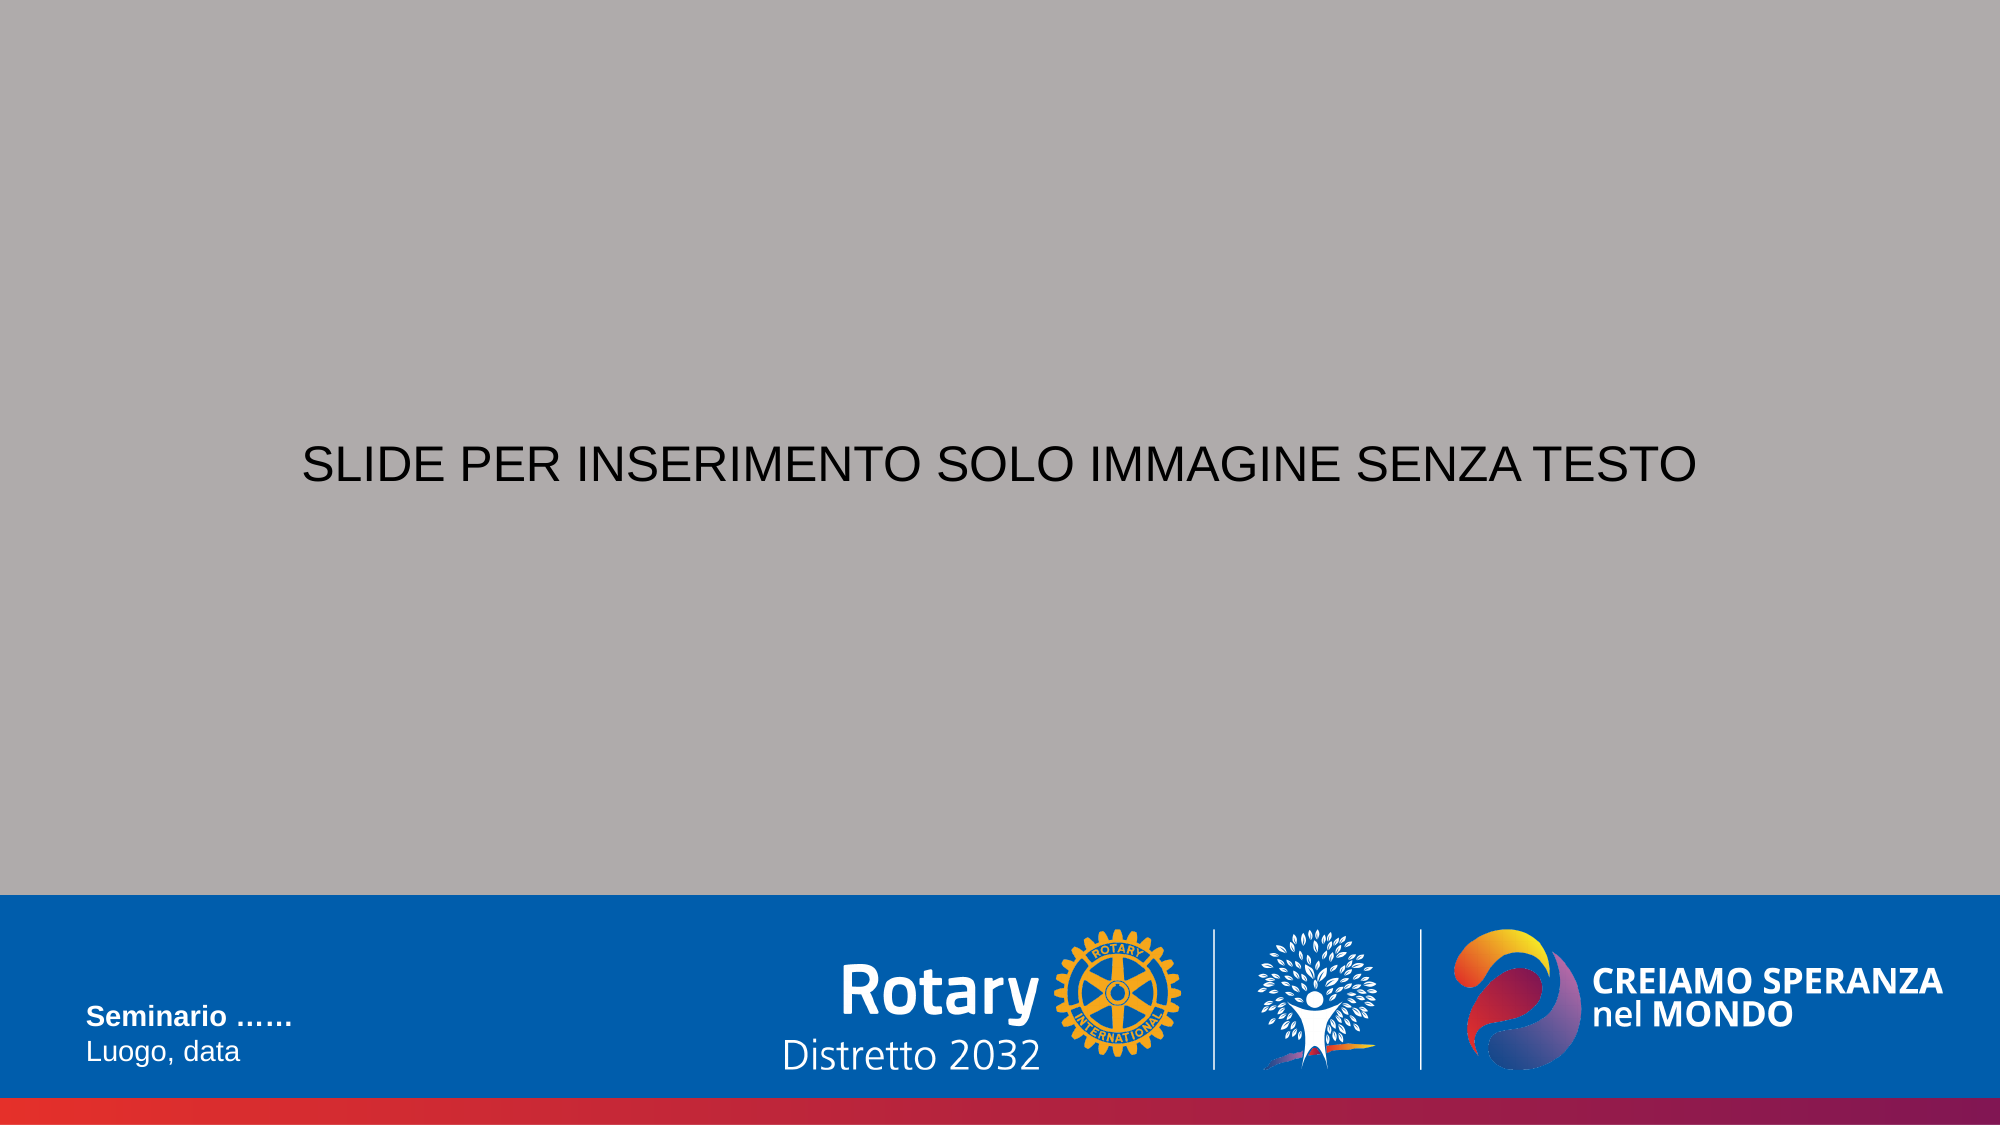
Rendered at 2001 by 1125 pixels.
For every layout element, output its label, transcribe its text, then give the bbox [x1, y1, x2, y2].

text_box [0, 894, 2000, 1098]
text_box Seminario …… Luogo, data [71, 990, 310, 1075]
picture [0, 1098, 2000, 1125]
text_box SLIDE PER INSERIMENTO SOLO IMMAGINE SENZA TESTO [0, 0, 2000, 894]
picture [785, 929, 1943, 1070]
